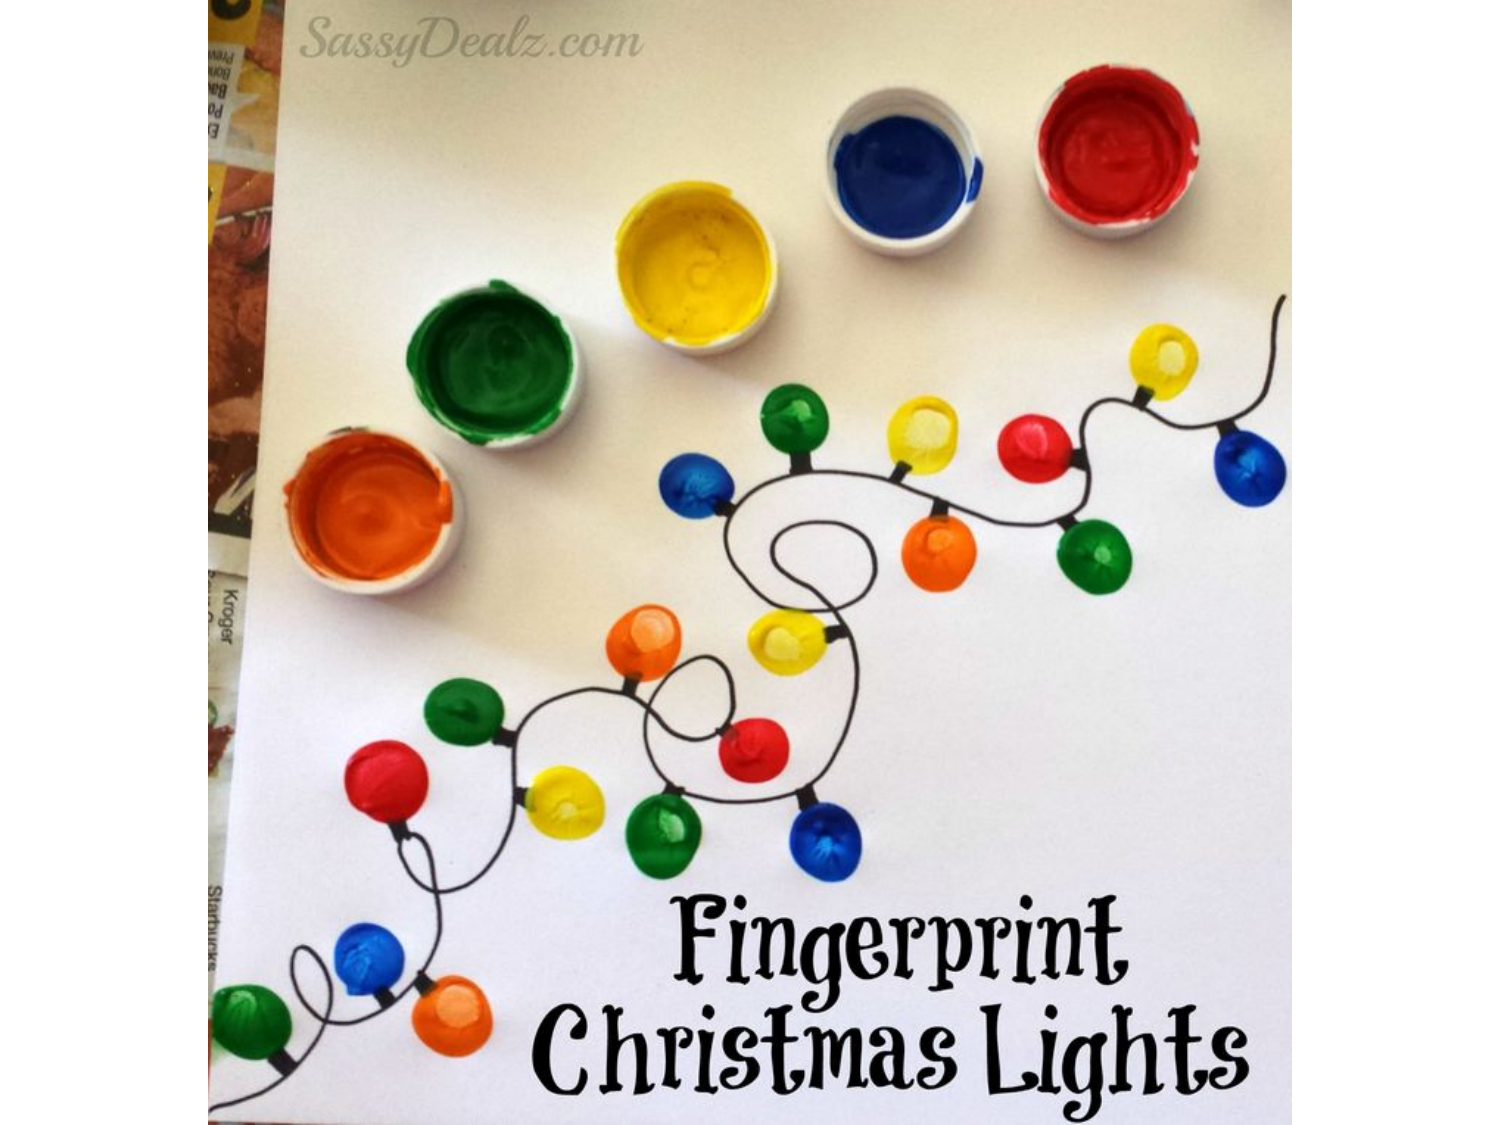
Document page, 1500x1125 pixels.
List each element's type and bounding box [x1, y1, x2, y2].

picture [208, 0, 1292, 1125]
